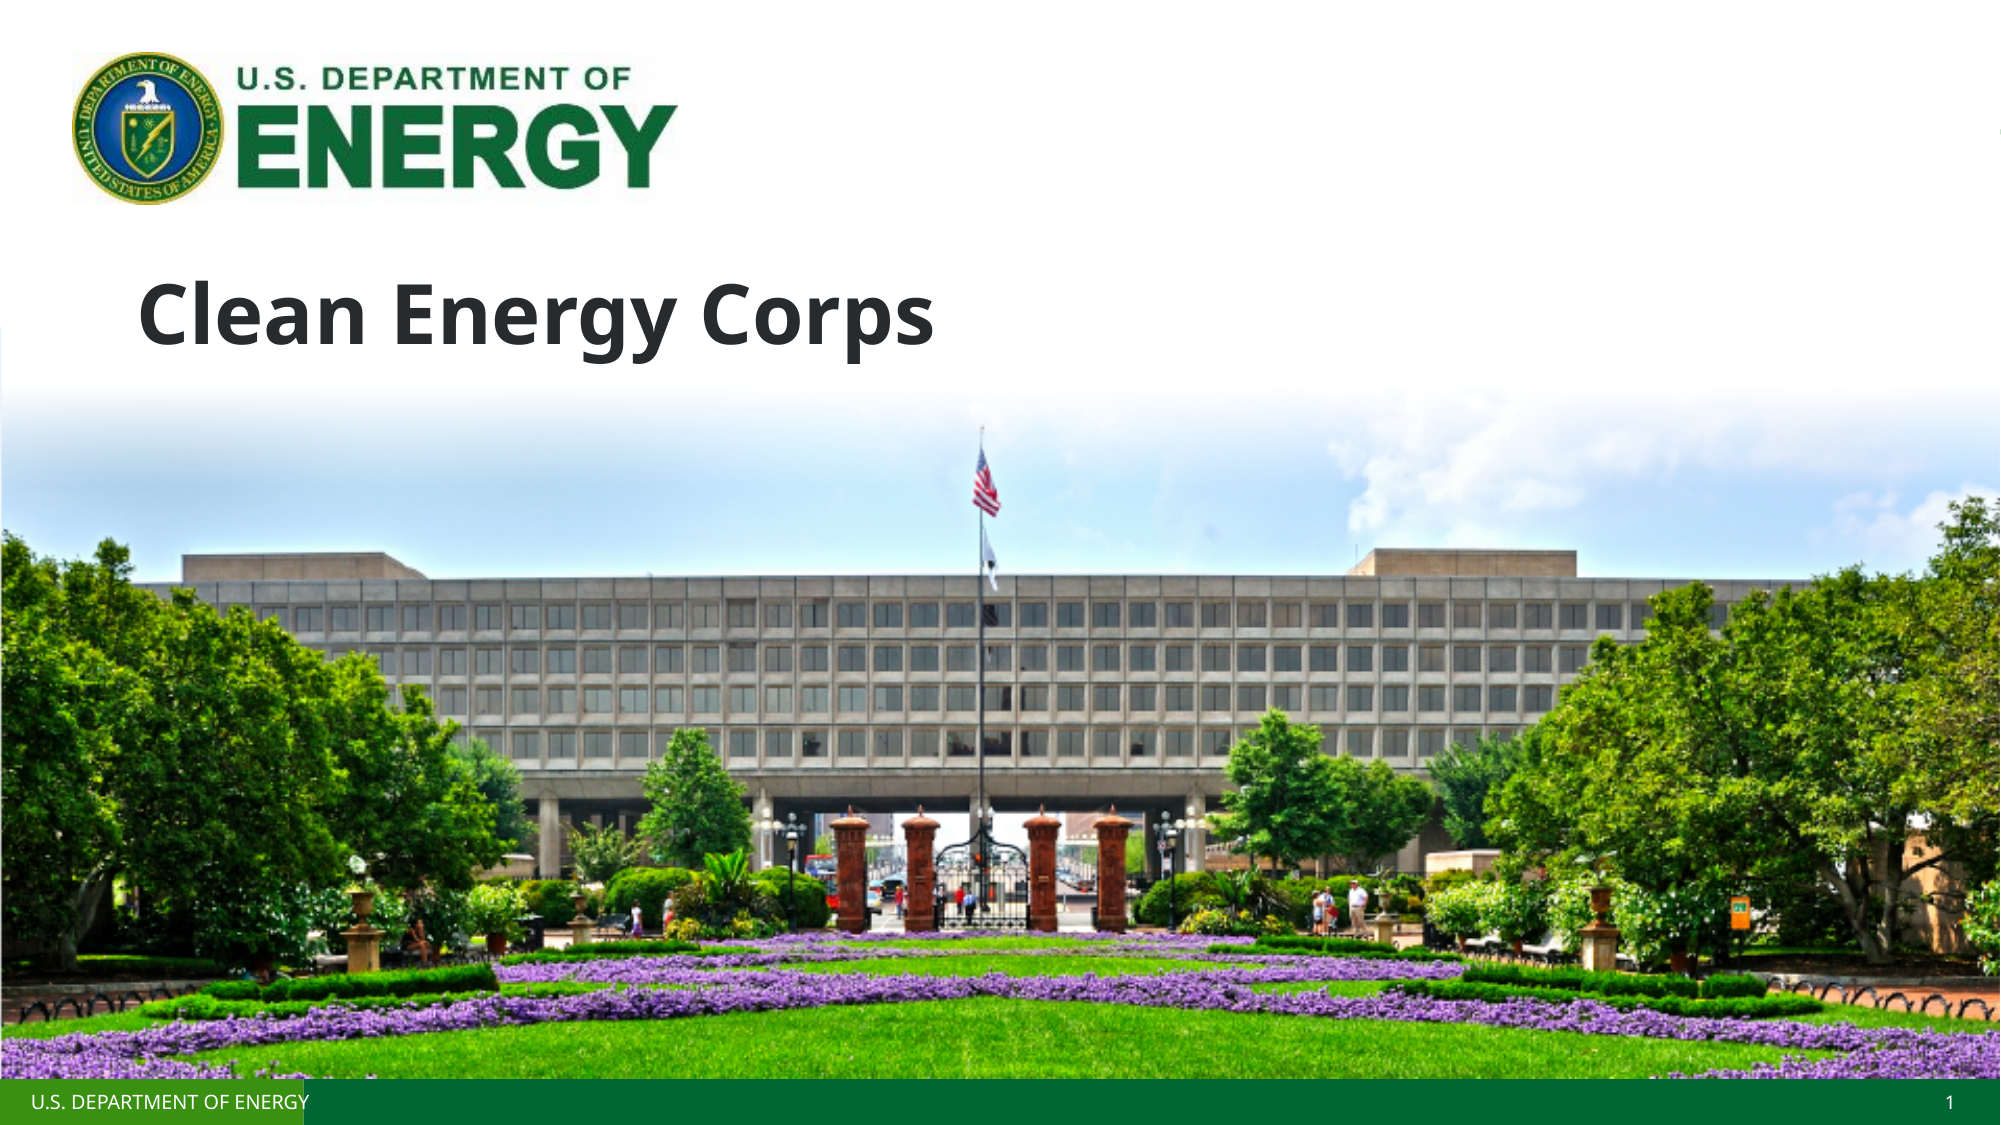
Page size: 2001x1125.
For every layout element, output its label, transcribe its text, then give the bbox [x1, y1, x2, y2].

subtitle Clean Energy Corps [121, 253, 1930, 369]
picture [0, 292, 2000, 1079]
picture [72, 52, 678, 205]
